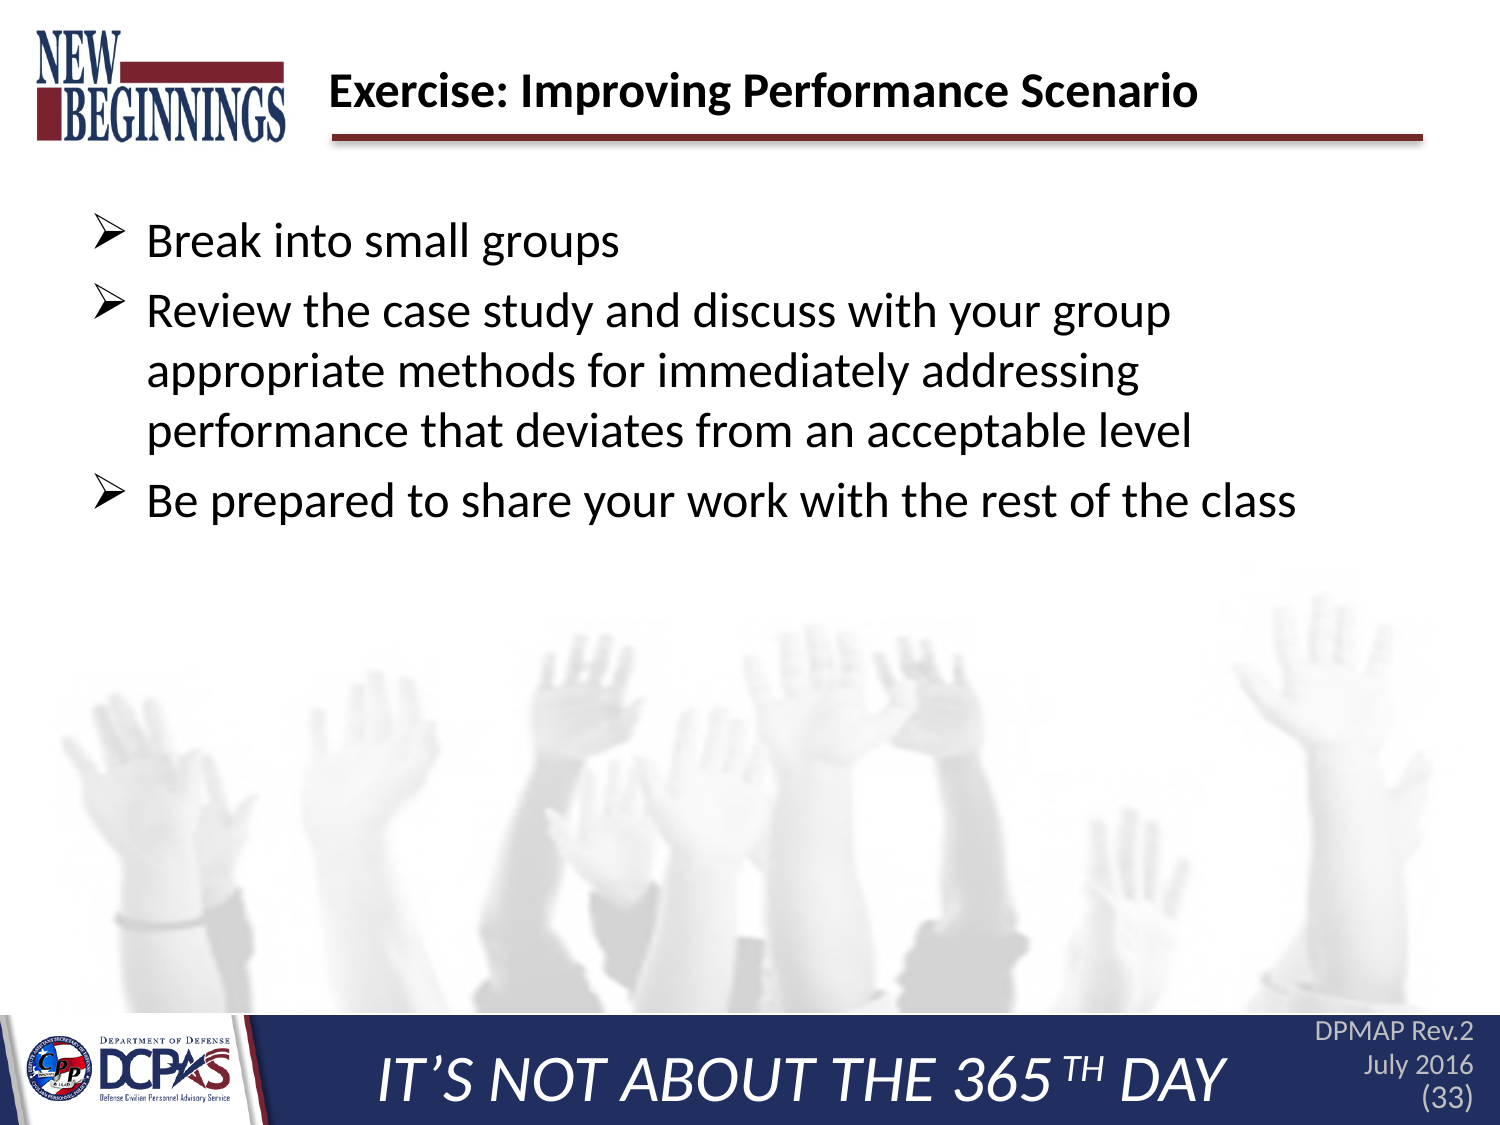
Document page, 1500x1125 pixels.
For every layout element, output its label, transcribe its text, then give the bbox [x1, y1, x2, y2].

picture [54, 468, 1490, 1013]
list Break into small groups Review the case study and discuss with your group appropriate methods for immediately addressing performance that deviates from an acceptable level Be prepared to share your work with the rest of the class [75, 200, 1425, 467]
picture [0, 1015, 1399, 1125]
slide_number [1306, 1019, 1490, 1076]
picture [31, 24, 292, 152]
slide_number (33) [1399, 1065, 1490, 1125]
text_box IT’S NOT ABOUT THE 365 TH DAY [361, 1027, 1240, 1123]
picture [1490, 1015, 1500, 1125]
title Exercise: Improving Performance Scenario [313, 37, 1464, 138]
